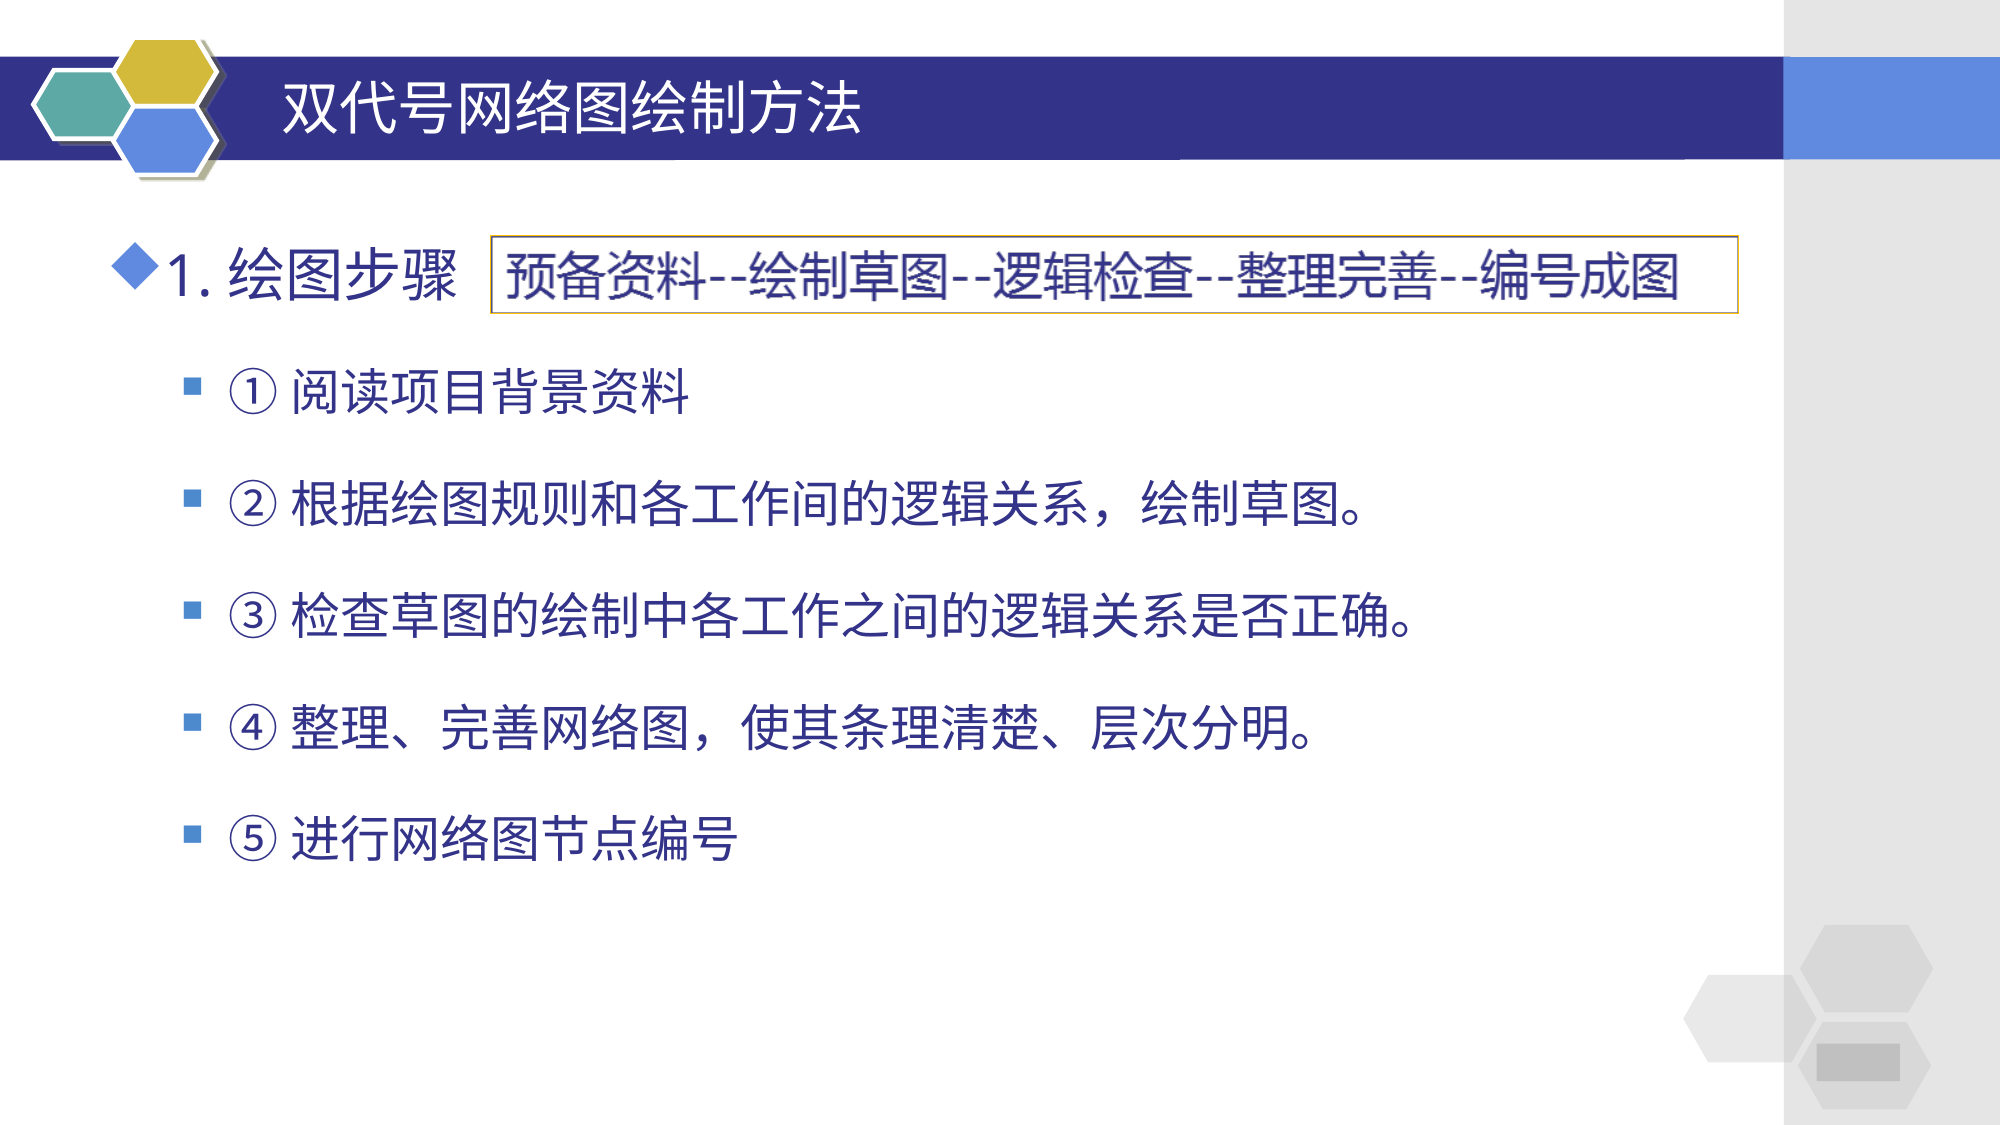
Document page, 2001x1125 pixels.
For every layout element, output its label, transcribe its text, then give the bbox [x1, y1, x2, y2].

slide_number [1816, 1043, 1901, 1082]
list 1.绘图步骤 ①阅读项目背景资料 ②根据绘图规则和各工作间的逻辑关系，绘制草图。 ③检查草图的绘制中各工作之间的逻辑关系是否正确。 ④整理、完善网络图，使其条理清楚、层次分明。 ⑤进行网络图节点编号 [91, 195, 1778, 999]
title 双代号网络图绘制方法 [266, 62, 1717, 151]
picture [490, 235, 1739, 314]
